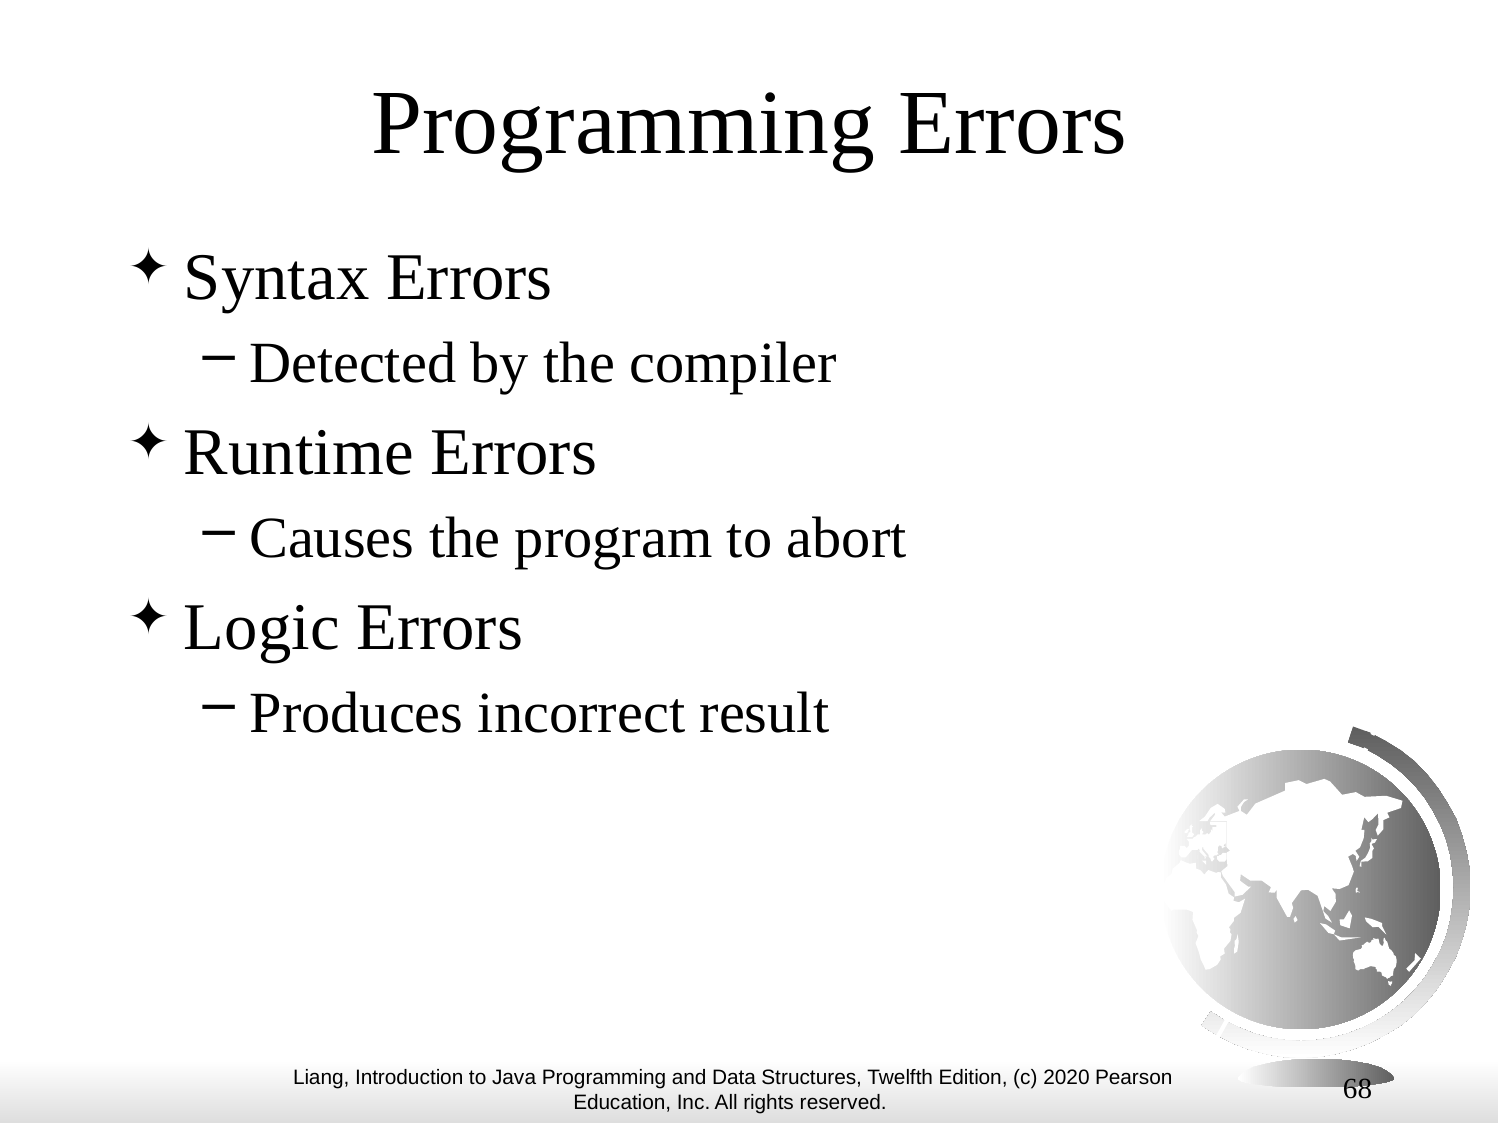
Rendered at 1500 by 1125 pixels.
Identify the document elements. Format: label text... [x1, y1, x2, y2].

title Programming Errors [112, 0, 1388, 235]
slide_number 68 [1074, 1049, 1388, 1125]
list Syntax Errors Detected by the compiler Runtime Errors Causes the program to abort Logic Errors Produces incorrect result [112, 224, 1375, 900]
